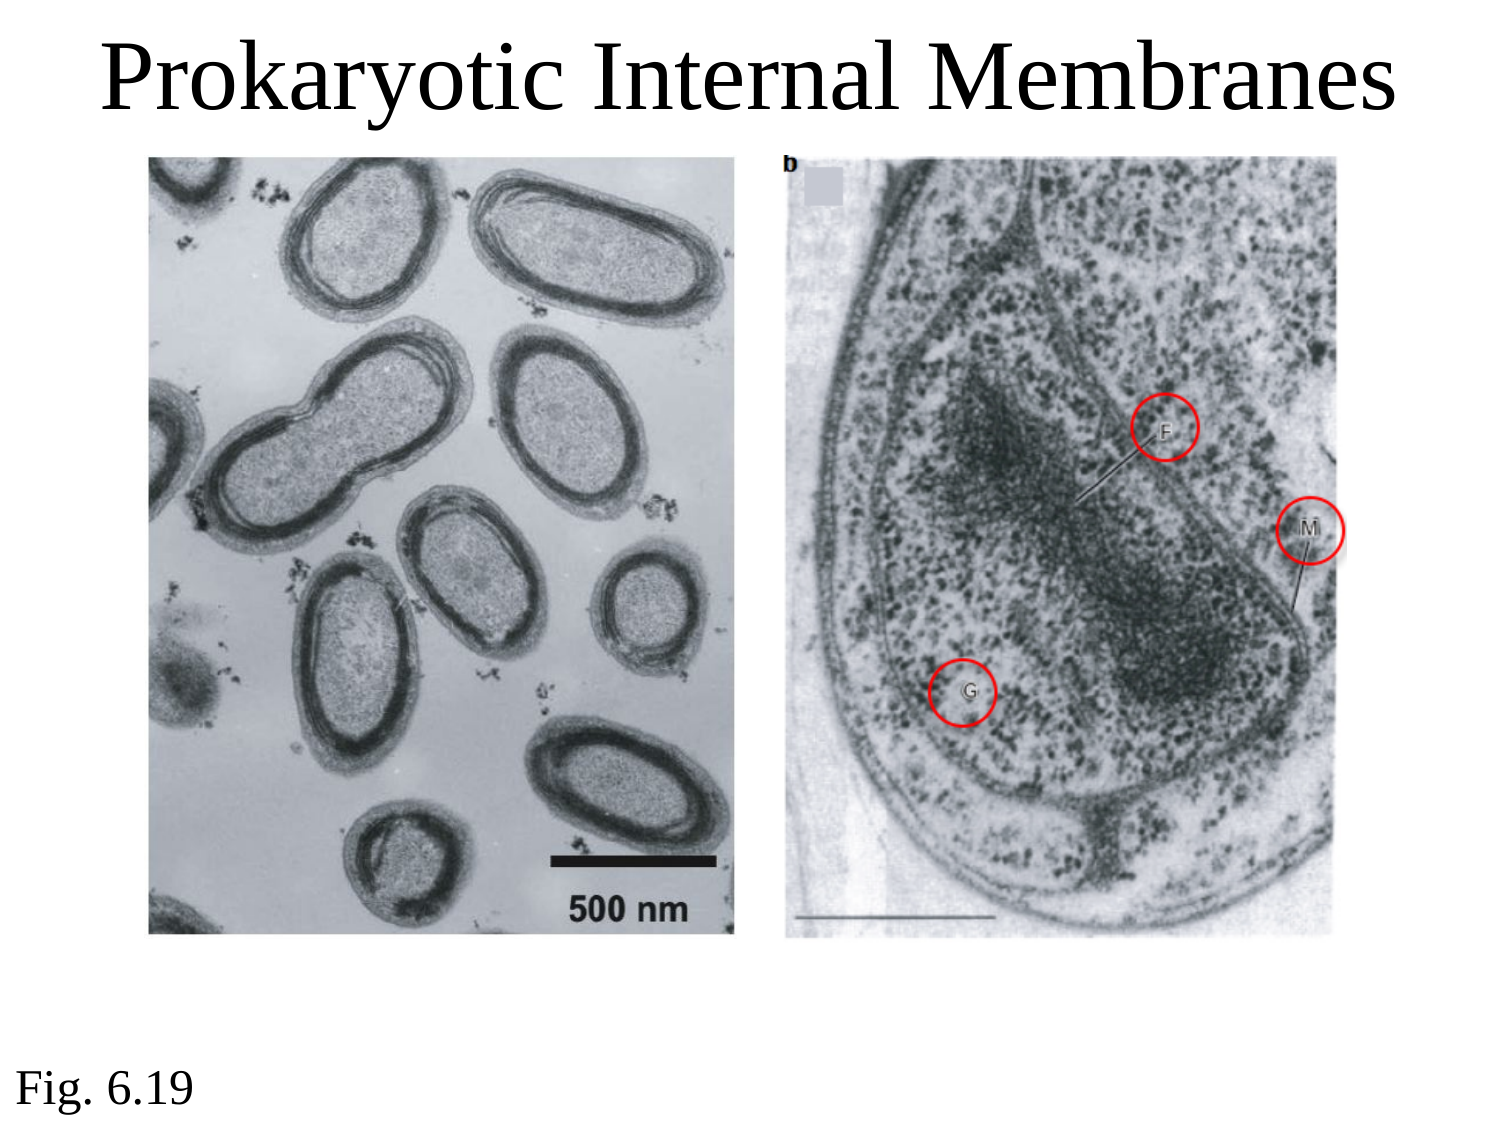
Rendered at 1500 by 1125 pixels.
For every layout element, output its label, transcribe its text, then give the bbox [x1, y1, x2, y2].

picture [782, 155, 1347, 952]
text_box Prokaryotic Internal Membranes [0, 1, 1500, 137]
picture [143, 155, 739, 940]
title Fig. 6.19 [0, 1052, 327, 1117]
